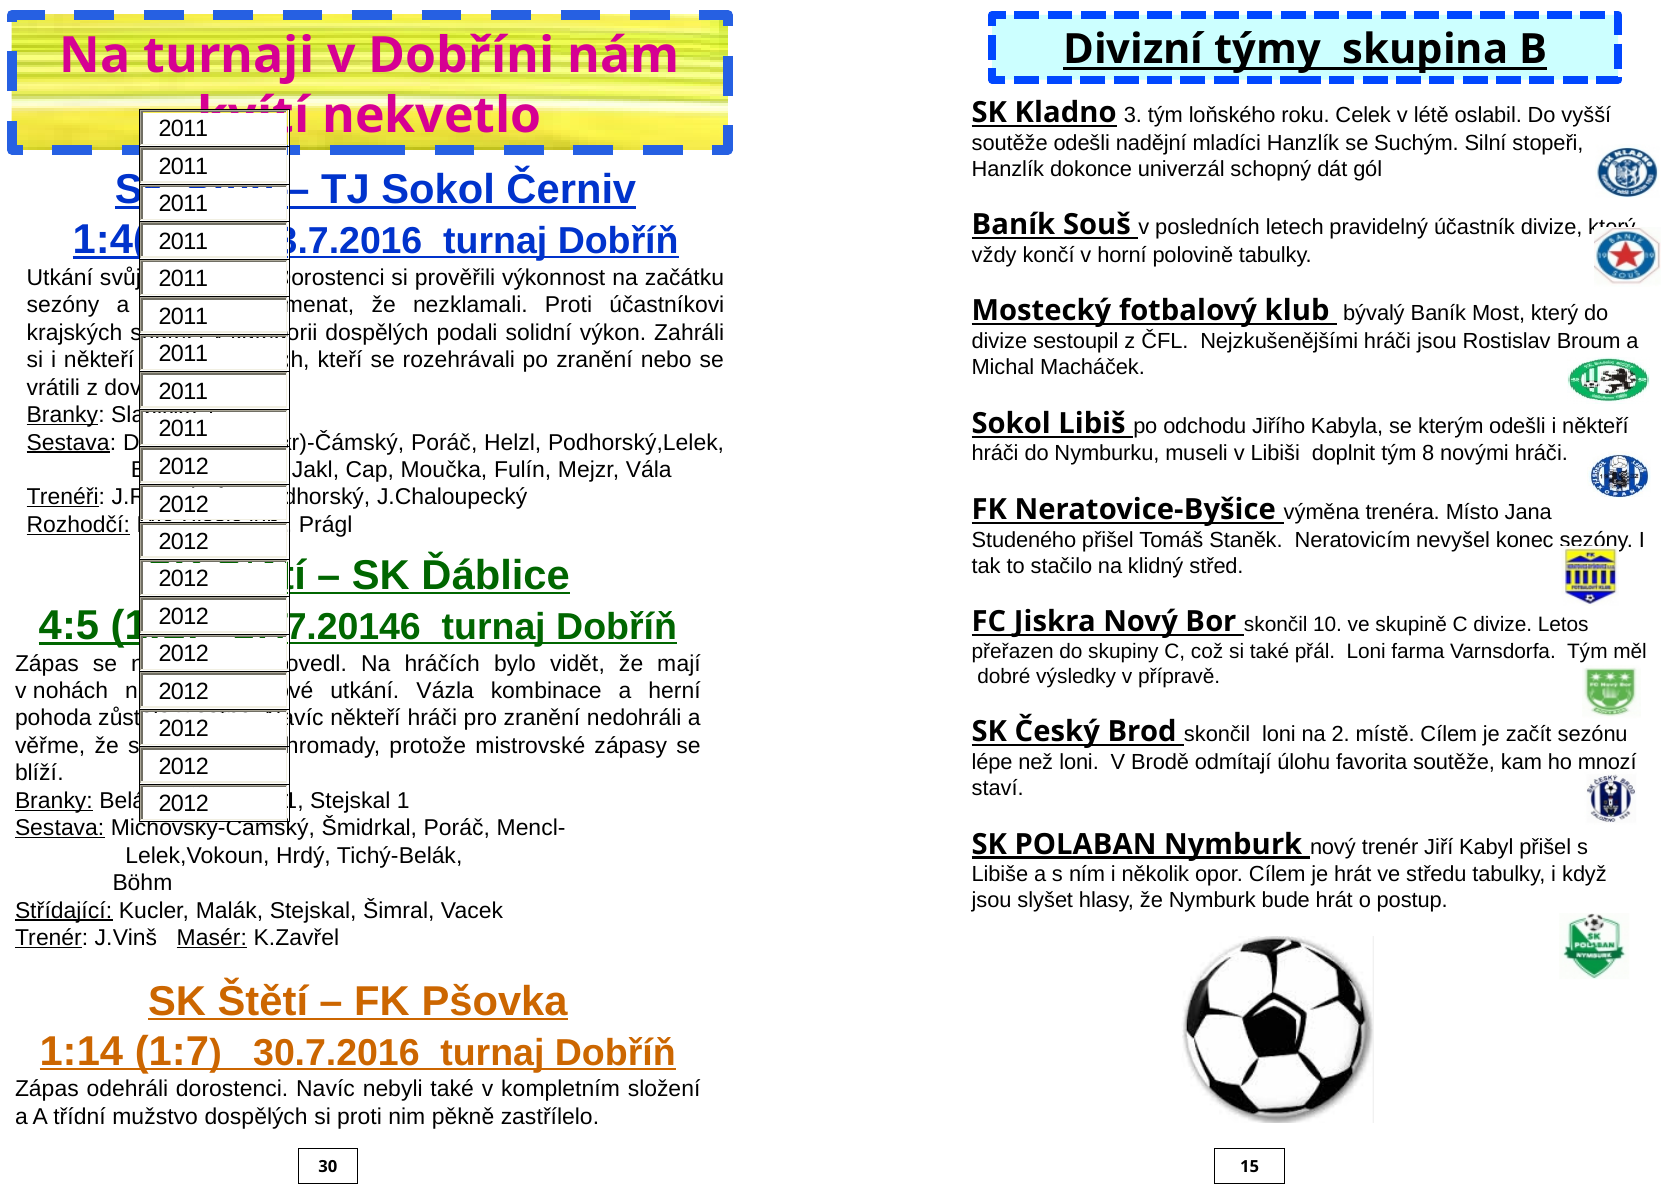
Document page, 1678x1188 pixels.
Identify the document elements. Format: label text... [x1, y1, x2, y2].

text_box Na turnaji v Dobříni nám kvítí nekvetlo [11, 14, 728, 150]
text_box SK Štětí – TJ Sokol Černiv 1:4(1:1) 23.7.2016 turnaj Dobříň Utkání svůj účel splnilo. Dorostenci si prověřili výkonnost na začátku sezóny a nutno poznamenat, že nezklamali. Proti účastníkovi krajských soutěží v kategorii dospělých podali solidní výkon. Zahráli si i někteří hráči dospělých, kteří se rozehrávali po zranění nebo se vrátili z dovolené. Branky: Slanička 1 Sestava: Dolažal(45. Štekr)-Čámský, Poráč, Helzl, Podhorský,Lelek, Beruška, Feko, Jakl, Cap, Moučka, Fulín, Mejzr, Vála Trenéři: J.Ransdorf, V.Podhorský, J.Chaloupecký Rozhodčí: Míč-Vlašič jun., Prágl [290, 154, 740, 545]
text_box SK Štětí – SK Ďáblice 4:5 (1:1) 27.7.20146 turnaj Dobříň Zápas se nám moc nepovedl. Na hráčích bylo vidět, že mají v nohách nedělní pohárové utkání. Vázla kombinace a herní pohoda zůstala v šatně. Navíc někteří hráči pro zranění nedohráli a věřme, že se brzy dají dohromady, protože mistrovské zápasy se blíží. Branky: Belák 2, Šmidrkal 1, Stejskal 1 Sestava: Michovský-Čámský, Šmidrkal, Poráč, Mencl- Lelek,Vokoun, Hrdý, Tichý-Belák, Böhm Střídající: Kucler, Malák, Stejskal, Šimral, Vacek Trenér: J.Vinš Masér: K.Zavřel [0, 540, 717, 958]
picture [1564, 357, 1654, 405]
picture [1582, 770, 1637, 826]
text_box SK Štětí – TJ Sokol Černiv 1:4(1:1) 23.7.2016 turnaj Dobříň Utkání svůj účel splnilo. Dorostenci si prověřili výkonnost na začátku sezóny a nutno poznamenat, že nezklamali. Proti účastníkovi krajských soutěží v kategorii dospělých podali solidní výkon. Zahráli si i někteří hráči dospělých, kteří se rozehrávali po zranění nebo se vrátili z dovolené. Branky: Slanička 1 Sestava: Dolažal(45. Štekr)-Čámský, Poráč, Helzl, Podhorský,Lelek, Beruška, Feko, Jakl, Cap, Moučka, Fulín, Mejzr, Vála Trenéři: J.Ransdorf, V.Podhorský, J.Chaloupecký Rozhodčí: Míč-Vlašič jun., Prágl [11, 154, 139, 540]
picture [1582, 451, 1654, 500]
picture [1558, 912, 1633, 984]
picture [1180, 935, 1374, 1123]
picture [1594, 227, 1661, 287]
picture [1582, 664, 1641, 719]
text_box 30 [298, 1148, 358, 1184]
picture [1594, 144, 1662, 199]
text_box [368, 286, 519, 437]
picture [1558, 546, 1619, 606]
text_box Divizní týmy skupina B [992, 14, 1619, 80]
text_box 15 [1214, 1148, 1285, 1184]
text_box SK Kladno 3. tým loňského roku. Celek v létě oslabil. Do vyšší soutěže odešli nadějní mladíci Hanzlík se Suchým. Silní stopeři, Hanzlík dokonce univerzál schopný dát gól Baník Souš v posledních letech pravidelný účastník divize, který vždy končí v horní polovině tabulky. Mostecký fotbalový klub bývalý Baník Most, který do divize sestoupil z ČFL. Nejzkušenějšími hráči jsou Rostislav Broum a Michal Macháček. Sokol Libiš po odchodu Jiřího Kabyla, se kterým odešli i někteří hráči do Nymburku, museli v Libiši doplnit tým 8 novými hráči. FK Neratovice-Byšice výměna trenéra. Místo Jana Studeného přišel Tomáš Staněk. Neratovicím nevyšel konec sezóny. I tak to stačilo na klidný střed. FC Jiskra Nový Bor skončil 10. ve skupině C divize. Letos přeřazen do skupiny C, což si také přál. Loni farma Varnsdorfa. Tým měl dobré výsledky v přípravě. SK Český Brod skončil loni na 2. místě. Cílem je začít sezónu lépe než loni. V Brodě odmítají úlohu favorita soutěže, kam ho mnozí staví. SK POLABAN Nymburk nový trenér Jiří Kabyl přišel s Libiše a s ním i několik opor. Cílem je hrát ve středu tabulky, i když jsou slyšet hlasy, že Nymburk bude hrát o postup. [956, 85, 1666, 955]
text_box SK Štětí – FK Pšovka 1:14 (1:7) 30.7.2016 turnaj Dobříň Zápas odehráli dorostenci. Navíc nebyli také v kompletním složení a A třídní mužstvo dospělých si proti nim pěkně zastřílelo. [0, 966, 717, 1137]
